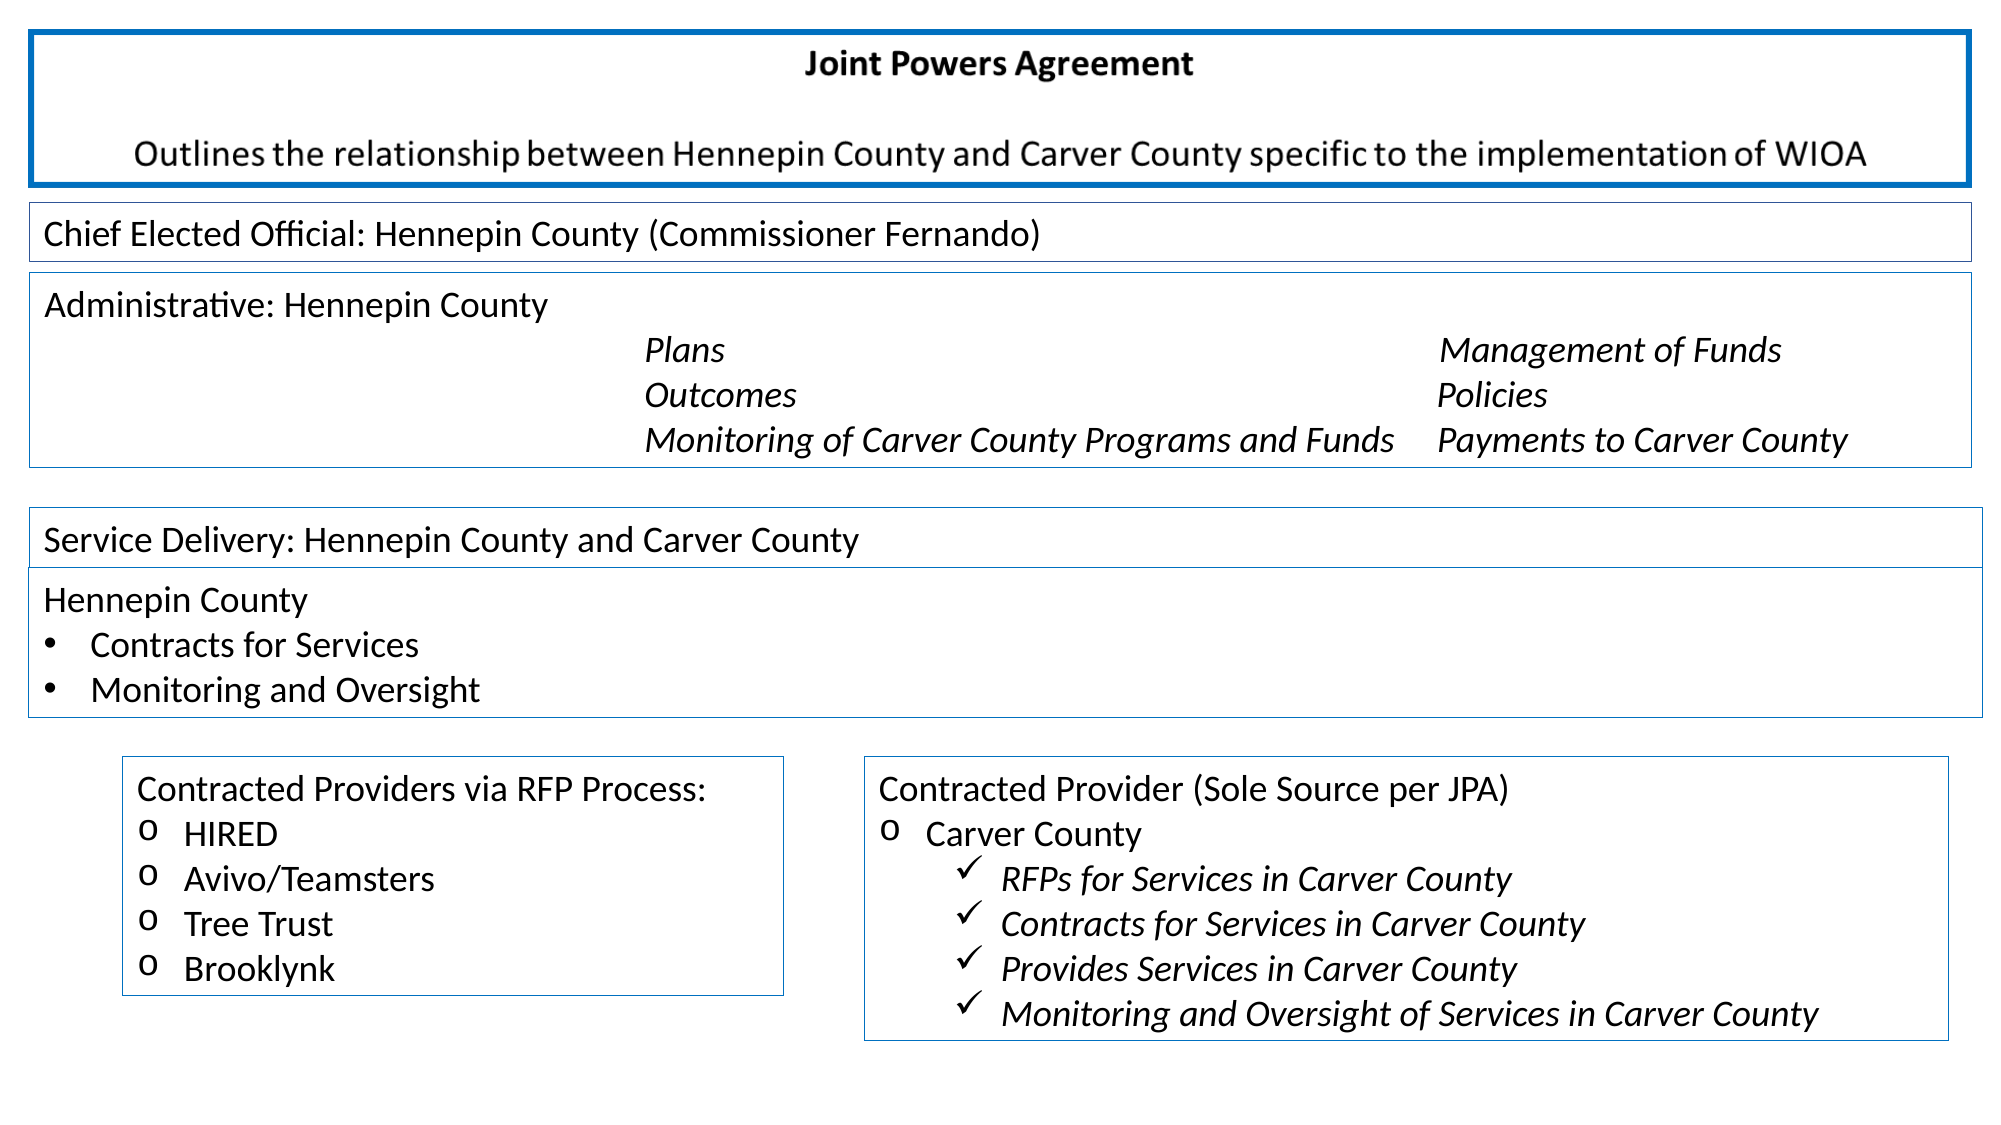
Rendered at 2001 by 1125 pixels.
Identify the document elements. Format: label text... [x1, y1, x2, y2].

picture [28, 27, 1972, 199]
text_box Service Delivery: Hennepin County and Carver County [28, 507, 1983, 567]
text_box Hennepin County Contracts for Services Monitoring and Oversight [28, 567, 1983, 718]
text_box Administrative: Hennepin County Plans Management of Funds Outcomes Policies Monitoring of Carver County Programs and Funds Payments to Carver County [29, 272, 1972, 467]
text_box Chief Elected Official: Hennepin County (Commissioner Fernando) [28, 201, 1971, 262]
text_box Contracted Provider (Sole Source per JPA) Carver County RFPs for Services in Carver County Contracts for Services in Carver County Provides Services in Carver County Monitoring and Oversight of Services in Carver County [864, 756, 1949, 1041]
text_box Contracted Providers via RFP Process: HIRED Avivo/Teamsters Tree Trust Brooklynk [122, 756, 784, 996]
